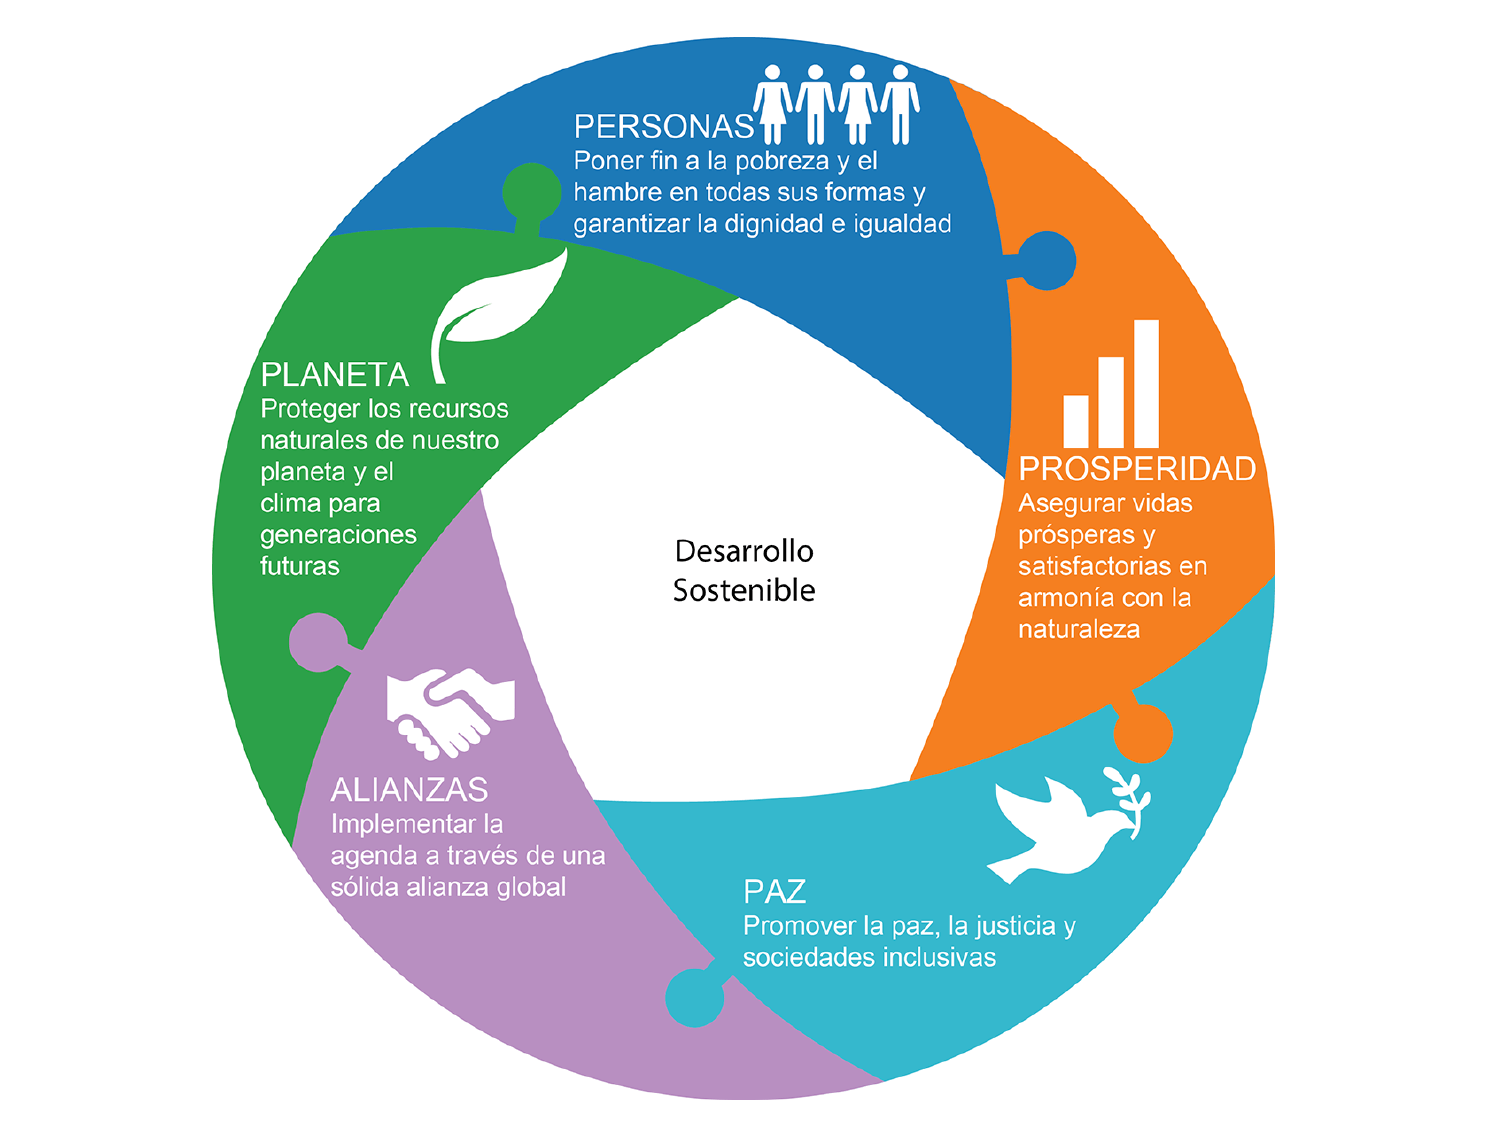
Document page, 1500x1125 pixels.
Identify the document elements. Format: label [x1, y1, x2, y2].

picture [212, 37, 1276, 1101]
